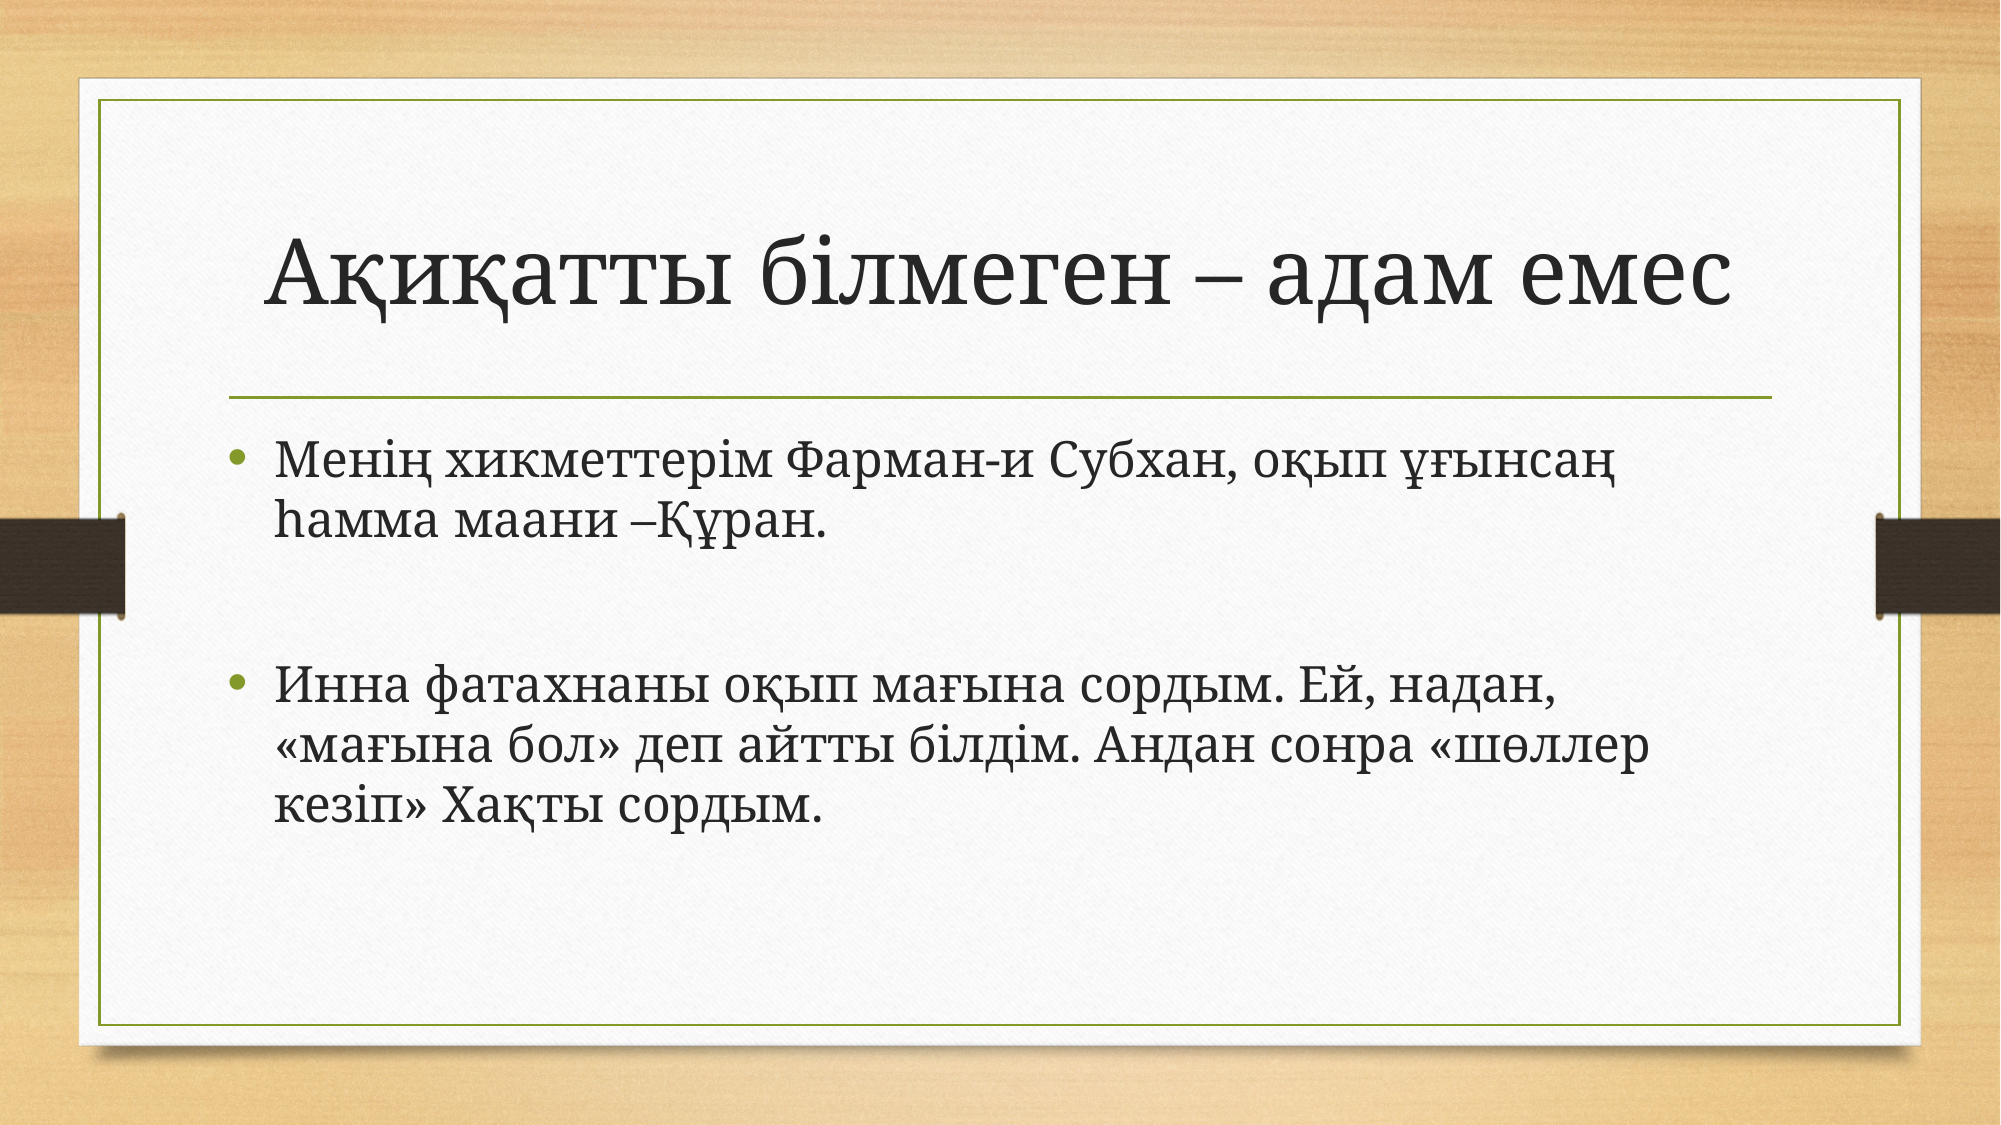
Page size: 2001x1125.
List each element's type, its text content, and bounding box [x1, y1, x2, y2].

picture [0, 0, 2001, 1125]
list Менің хикметтерім Фарман-и Субхан, оқып ұғынсаң һамма маани –Құран. Инна фатахнаны оқып мағына сордым. Ей, надан, «мағына бол» деп айтты білдім. Андан сонра «шөллер кезіп» Хақты сордым. [212, 419, 1788, 964]
title Ақиқатты білмеген – адам емес [212, 161, 1788, 375]
